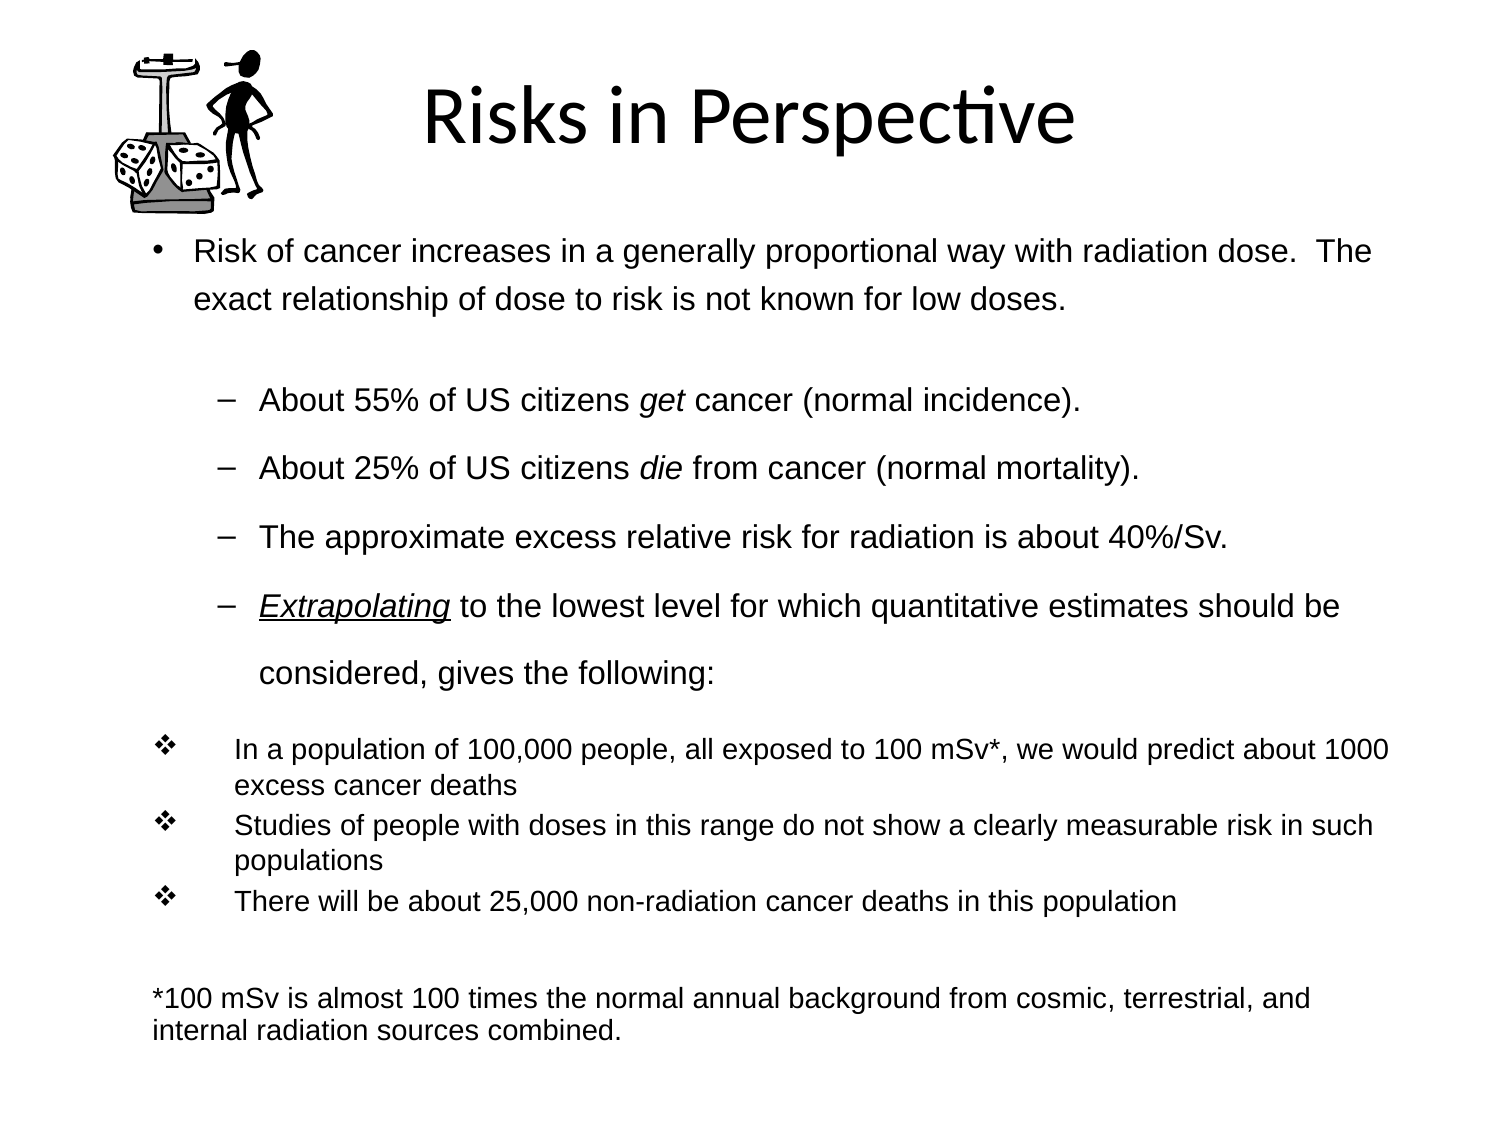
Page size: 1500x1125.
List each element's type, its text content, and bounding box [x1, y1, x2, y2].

list Risk of cancer increases in a generally proportional way with radiation dose. The exact relationship of dose to risk is not known for low doses. About 55% of US citizens get cancer (normal incidence). About 25% of US citizens die from cancer (normal mortality). The approximate excess relative risk for radiation is about 40%/Sv. Extrapolating to the lowest level for which quantitative estimates should be considered, gives the following: In a population of 100,000 people, all exposed to 100 mSv*, we would predict about 1000 excess cancer deaths Studies of people with doses in this range do not show a clearly measurable risk in such populations There will be about 25,000 non-radiation cancer deaths in this population *100 mSv is almost 100 times the normal annual background from cosmic, terrestrial, and internal radiation sources combined. [137, 214, 1424, 1064]
picture [112, 49, 274, 215]
title Risks in Perspective [75, 45, 1425, 175]
